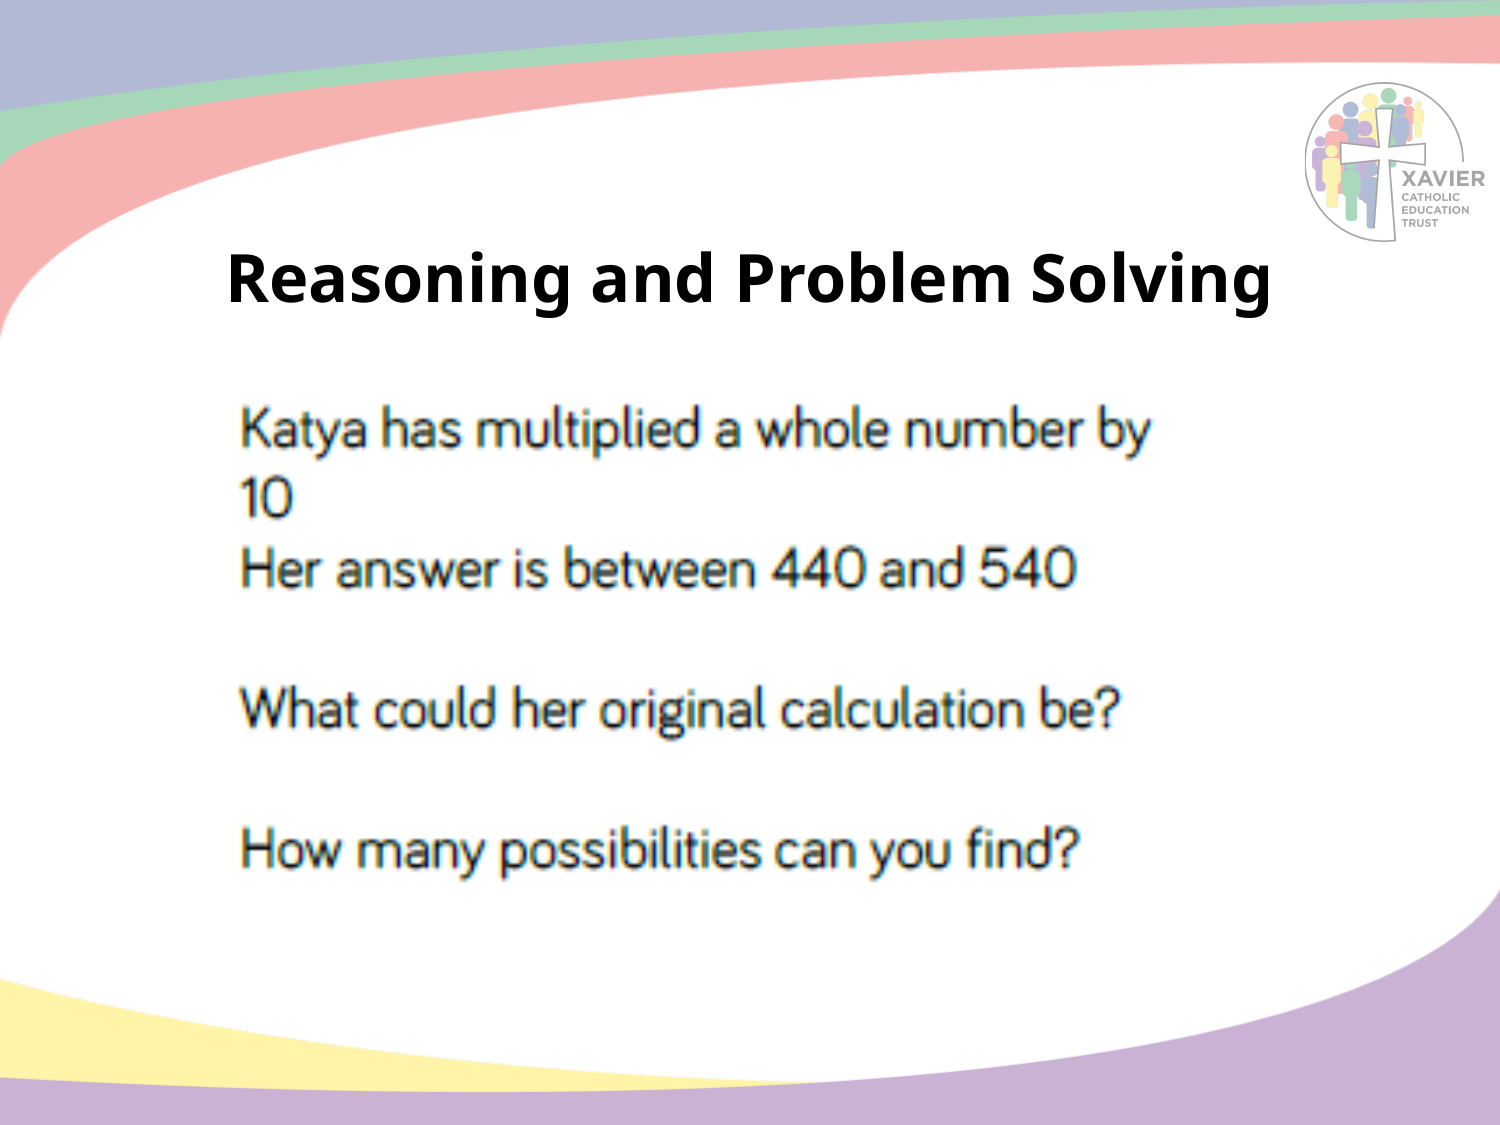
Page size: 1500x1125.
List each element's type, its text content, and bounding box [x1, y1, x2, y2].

title Reasoning and Problem Solving [112, 184, 1388, 325]
picture [230, 385, 1176, 1023]
